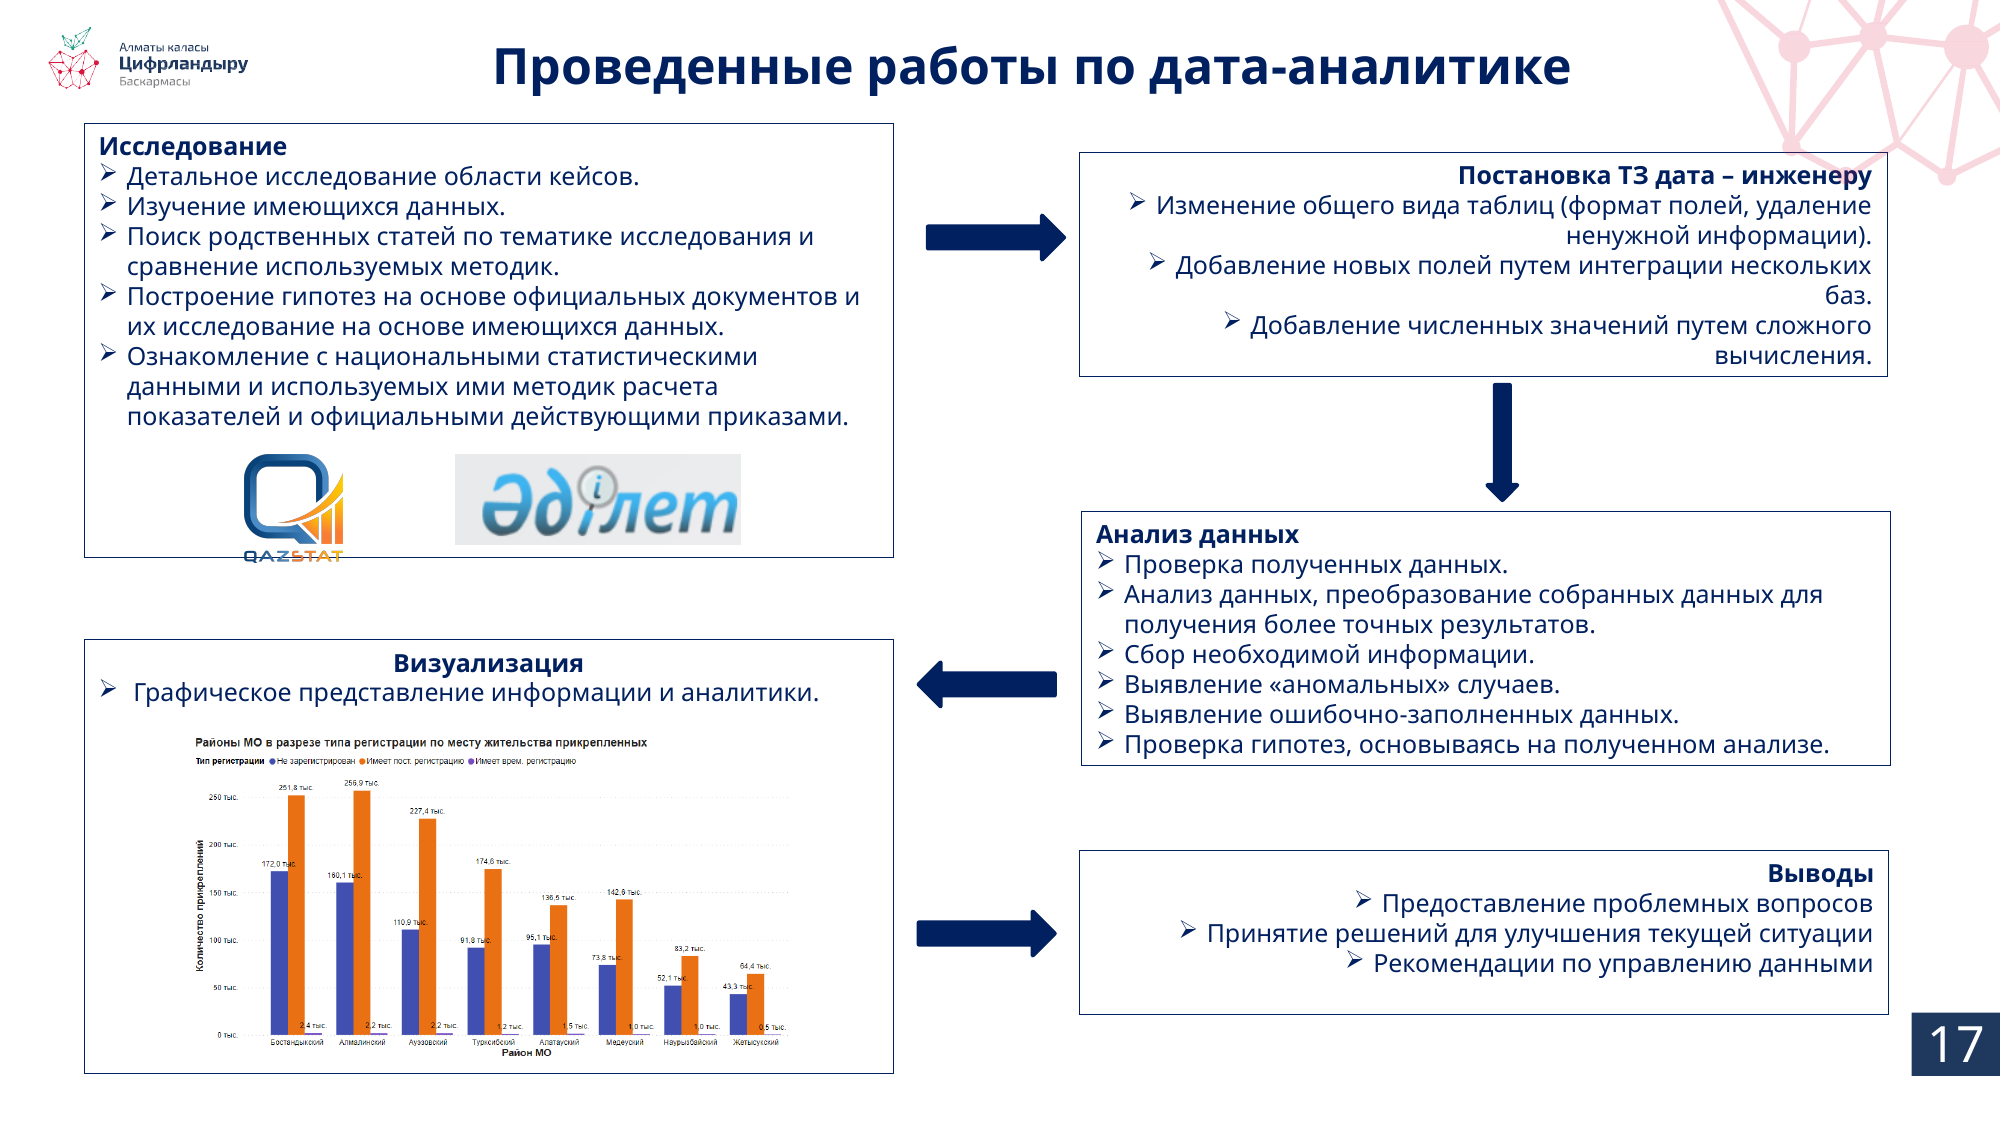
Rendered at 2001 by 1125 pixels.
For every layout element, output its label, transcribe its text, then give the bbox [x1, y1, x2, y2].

text_box [1485, 382, 1520, 503]
text_box [190, 60, 200, 70]
text_box [201, 60, 212, 72]
text_box [158, 60, 178, 73]
text_box [150, 45, 164, 52]
text_box [179, 60, 189, 70]
text_box Анализ данных Проверка полученных данных. Анализ данных, преобразование собранных данных для получения более точных результатов. Сбор необходимой информации. Выявление «аномальных» случаев. Выявление ошибочно-заполненных данных. Проверка гипотез, основываясь на полученном анализе. [1081, 511, 1891, 766]
text_box [168, 45, 187, 52]
text_box [227, 60, 249, 74]
text_box [120, 76, 133, 86]
text_box [1717, 0, 2000, 186]
text_box Визуализация Графическое представление информации и аналитики. [84, 639, 894, 1074]
text_box [120, 56, 132, 73]
text_box Исследование Детальное исследование области кейсов. Изучение имеющихся данных. Поиск родственных статей по тематике исследования и сравнение используемых методик. Построение гипотез на основе официальных документов и их исследование на основе имеющихся данных. Ознакомление с национальными статистическими данными и используемых ими методик расчета показателей и официальными действующими приказами. [84, 123, 894, 558]
text_box [119, 42, 133, 52]
text_box [134, 45, 149, 52]
picture [187, 727, 790, 1060]
text_box [188, 45, 194, 52]
text_box [916, 660, 1057, 709]
text_box [48, 27, 99, 89]
text_box [925, 213, 1067, 262]
text_box [201, 45, 209, 52]
picture [244, 454, 344, 563]
text_box Постановка ТЗ дата – инженеру Изменение общего вида таблиц (формат полей, удаление ненужной информации). Добавление новых полей путем интеграции нескольких баз. Добавление численных значений путем сложного вычисления. [1079, 152, 1888, 377]
text_box [176, 79, 190, 86]
text_box [153, 79, 175, 88]
picture [455, 454, 741, 545]
text_box [140, 79, 152, 86]
text_box [213, 60, 226, 70]
text_box [133, 56, 157, 73]
text_box [916, 909, 1057, 958]
text_box Выводы Предоставление проблемных вопросов Принятие решений для улучшения текущей ситуации Рекомендации по управлению данными [1079, 850, 1889, 1015]
text_box Проведенные работы по дата-аналитике [388, 27, 1676, 103]
text_box 17 [1911, 1012, 2000, 1076]
